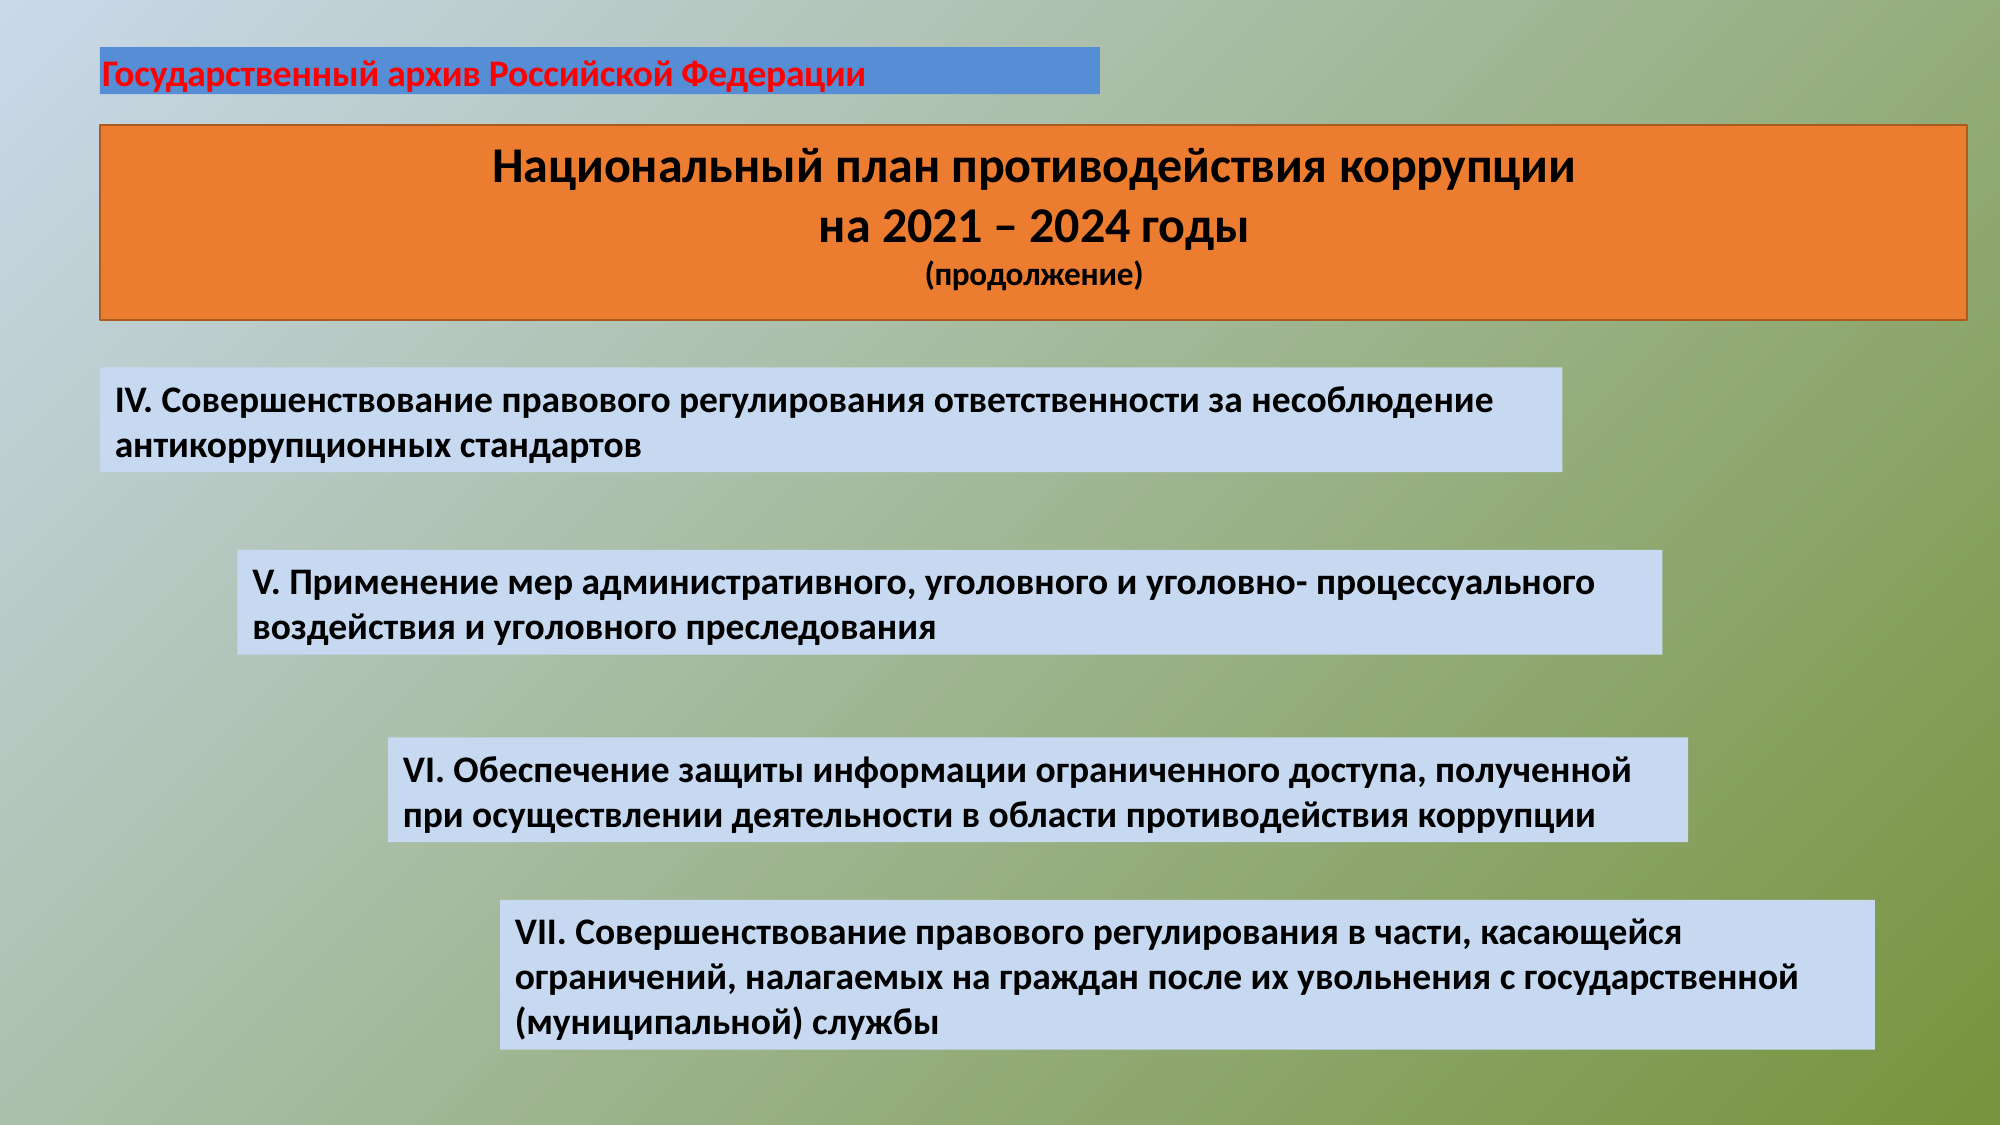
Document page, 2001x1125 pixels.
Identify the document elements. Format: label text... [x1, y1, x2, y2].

text_box IV. Совершенствование правового регулирования ответственности за несоблюдение антикоррупционных стандартов [99, 367, 1563, 473]
text_box VII. Совершенствование правового регулирования в части, касающейся ограничений, налагаемых на граждан после их увольнения с государственной (муниципальной) службы [500, 899, 1875, 1050]
title Национальный план противодействия коррупции на 2021 – 2024 годы (продолжение) [99, 125, 1968, 320]
text_box VI. Обеспечение защиты информации ограниченного доступа, полученной при осуществлении деятельности в области противодействия коррупции [388, 737, 1689, 843]
text_box V. Применение мер административного, уголовного и уголовно- процессуального воздействия и уголовного преследования [237, 549, 1663, 655]
text_box Государственный архив Российской Федерации [99, 47, 1100, 95]
